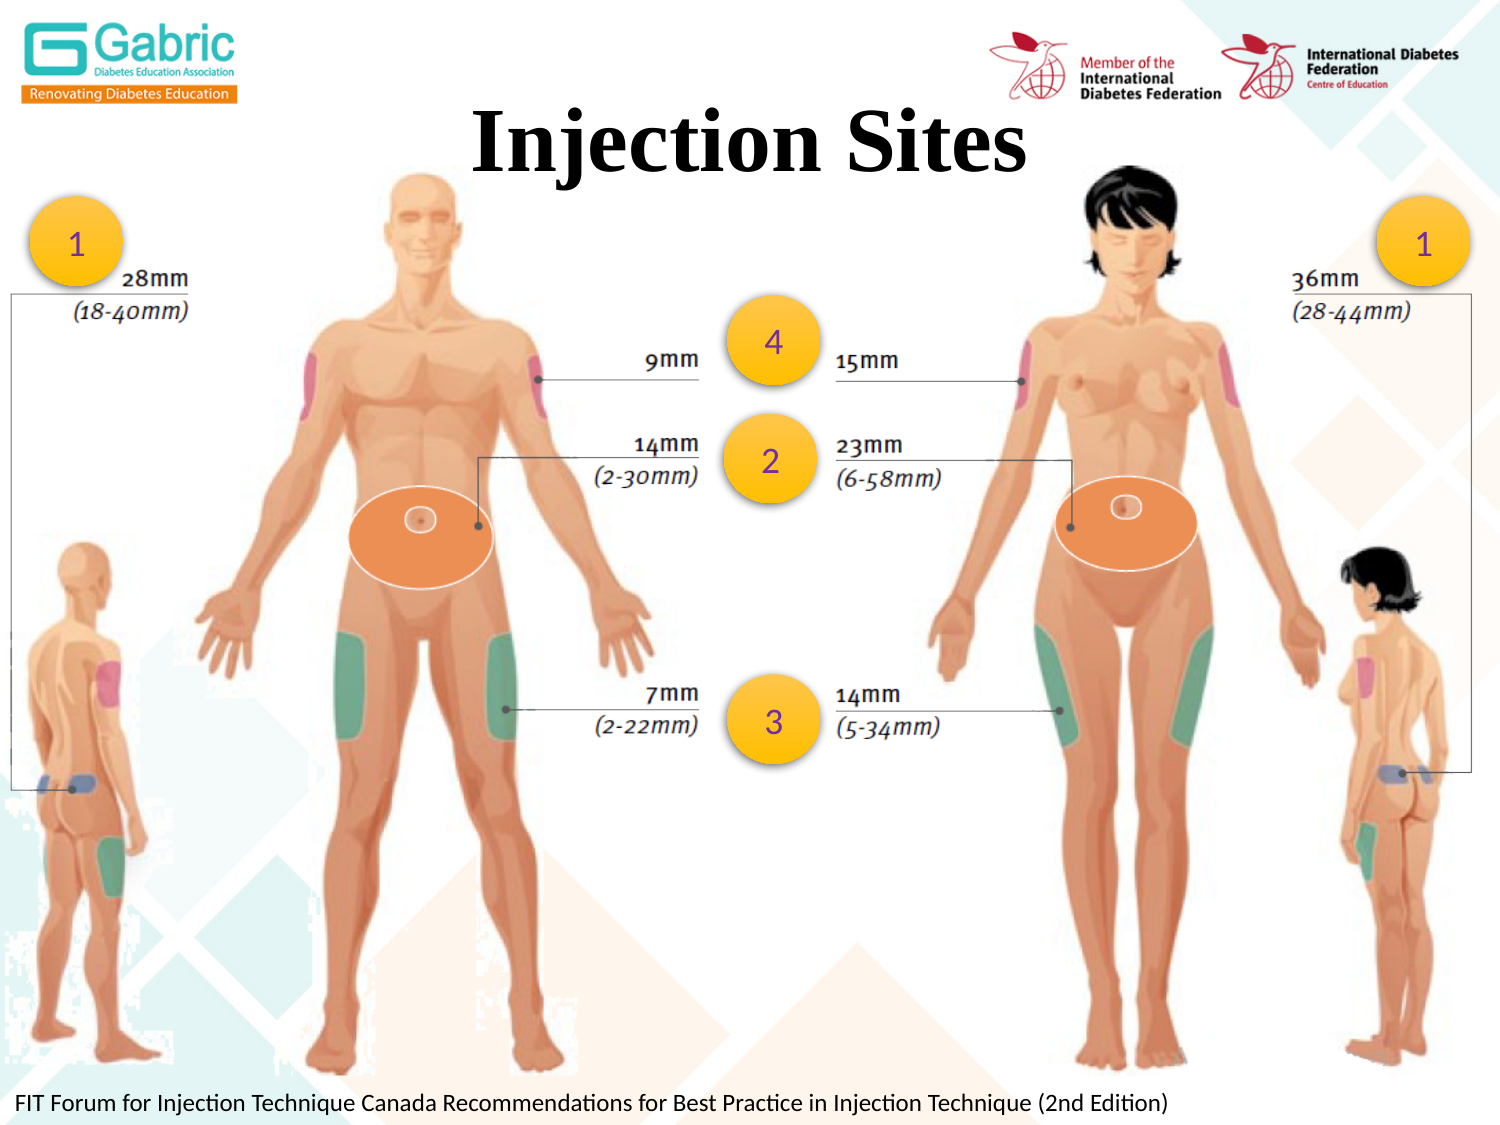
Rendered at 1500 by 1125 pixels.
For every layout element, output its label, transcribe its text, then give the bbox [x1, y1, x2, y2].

text_box FIT Forum for Injection Technique Canada Recommendations for Best Practice in Injection Technique (2nd Edition) [0, 1080, 1366, 1125]
picture [0, 0, 1500, 1125]
title Injection Sites [103, 33, 1397, 160]
